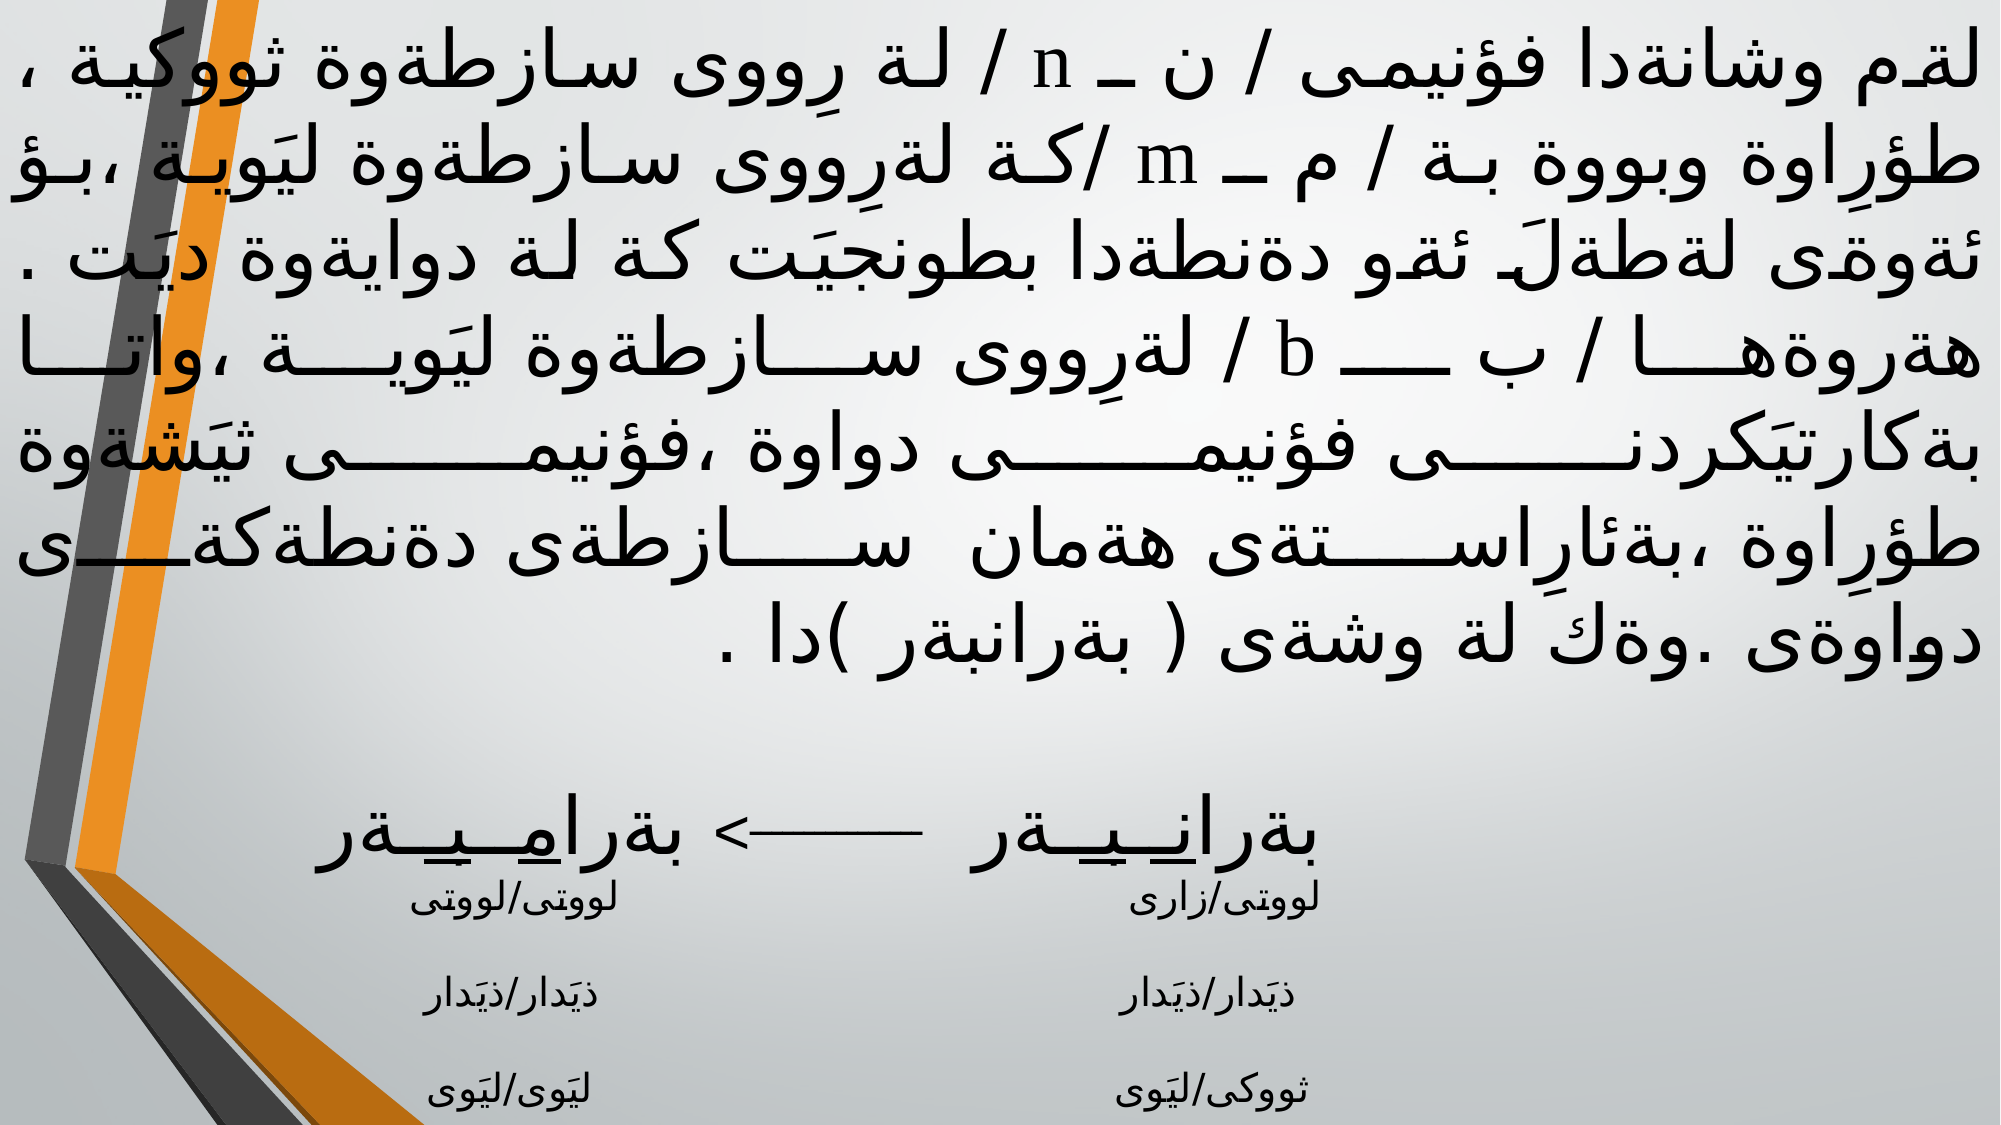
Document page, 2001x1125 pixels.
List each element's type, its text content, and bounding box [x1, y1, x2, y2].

list لةم وشانةدا فؤنيمى / ن ـ n / لة رِووى سازطةوة ثووكية ، طؤرِاوة وبووة بة / م ـ m /كة لةرِووى سازطةوة ليَوية ،بؤ ئةوةى لةطةلَ ئةو دةنطةدا بطونجيَت كة لة دوايةوة ديَت . هةروةها / ب ـ b / لةرِووى سازطةوة ليَوية ،واتا بةكارتيَكردنى فؤنيمى دواوة ،فؤنيمى ثيَشةوة طؤرِاوة ،بةئارِاستةى هةمان سازطةى دةنطةكةى دواوةى .وةك لة وشةى ( بةرانبةر )دا . بةرانــبــةر ــــــــــــــــ> بةرامــبــةر لووتى/زارى لووتى/لووتى ذيَدار/ذيَدار ذيَدار/ذيَدار ثووكى/ليَوى ليَوى/ليَوى [0, 0, 2000, 1125]
